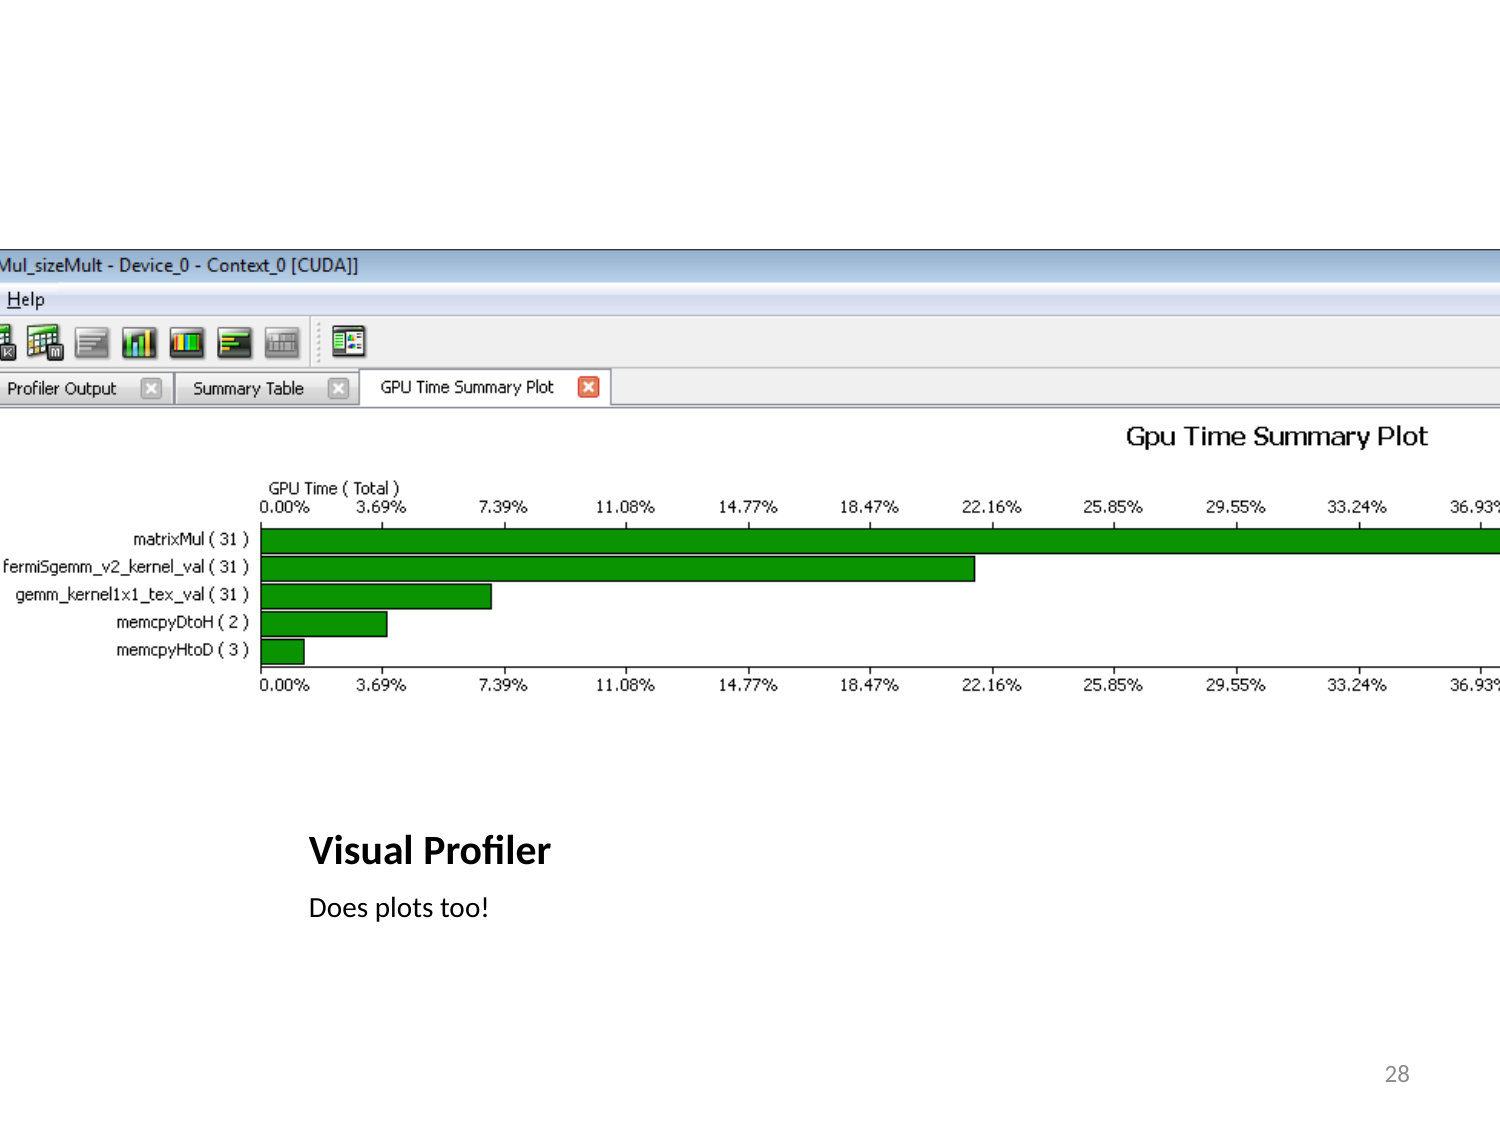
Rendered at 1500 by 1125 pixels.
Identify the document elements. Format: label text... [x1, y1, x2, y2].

list Does plots too! [294, 880, 1194, 1013]
title Visual Profiler [294, 787, 1194, 880]
slide_number 28 [1074, 1042, 1425, 1103]
picture [0, 249, 1500, 776]
